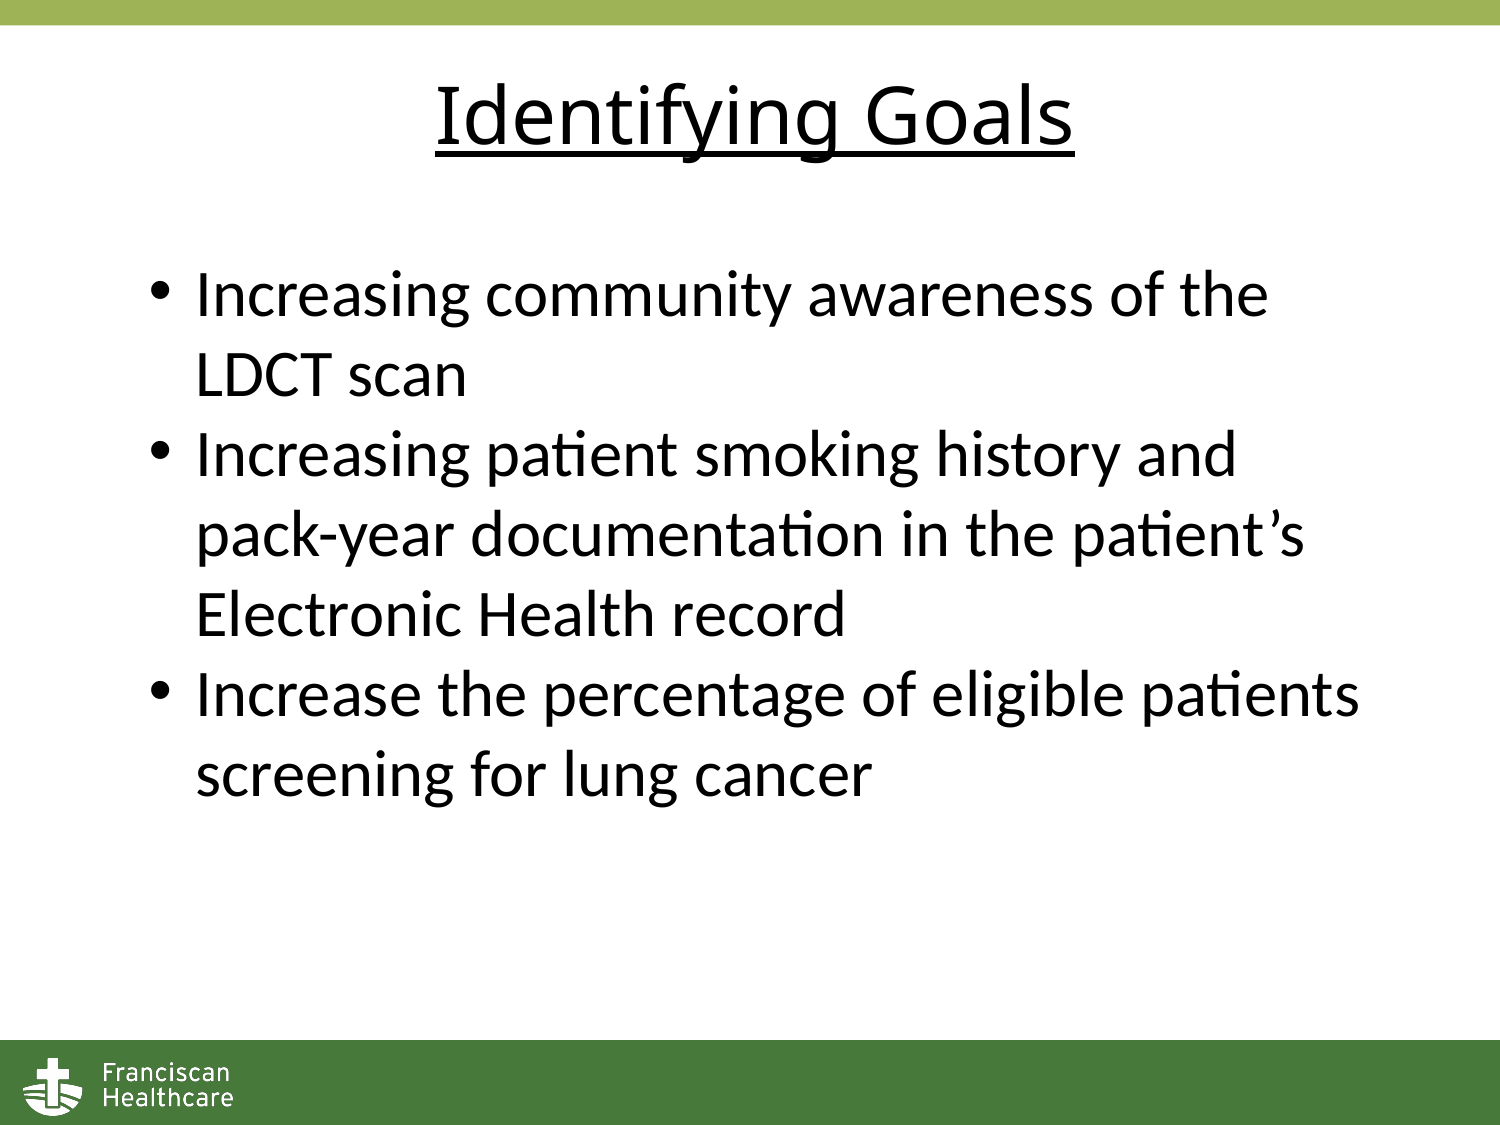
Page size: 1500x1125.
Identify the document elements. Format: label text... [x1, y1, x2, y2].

text_box Identifying Goals [55, 52, 1455, 221]
text_box [0, 52, 1390, 239]
text_box Increasing community awareness of the LDCT scan Increasing patient smoking history and pack-year documentation in the patient’s Electronic Health record Increase the percentage of eligible patients screening for lung cancer [133, 242, 1377, 817]
text_box [0, 1039, 1500, 1125]
picture [23, 1057, 233, 1116]
text_box [0, 0, 1500, 26]
